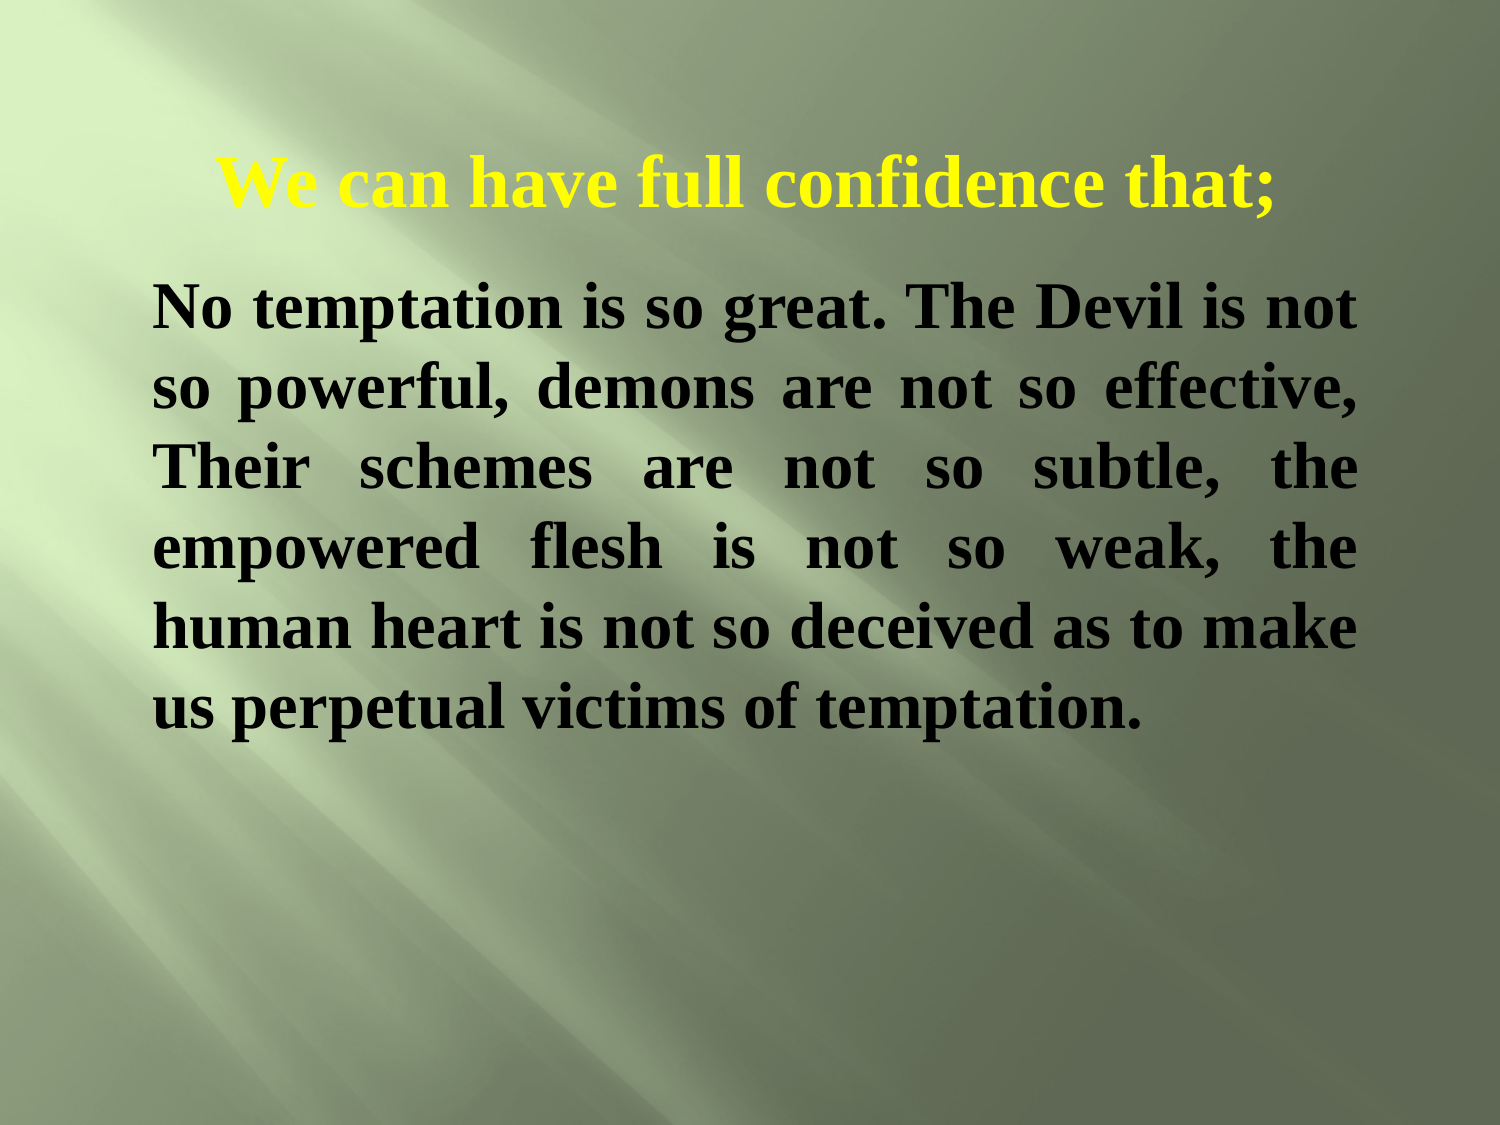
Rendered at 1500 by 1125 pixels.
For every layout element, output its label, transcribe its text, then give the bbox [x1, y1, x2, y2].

text_box We can have full confidence that; No temptation is so great. The Devil is not so powerful, demons are not so effective, Their schemes are not so subtle, the empowered flesh is not so weak, the human heart is not so deceived as to make us perpetual victims of temptation. [137, 124, 1375, 750]
